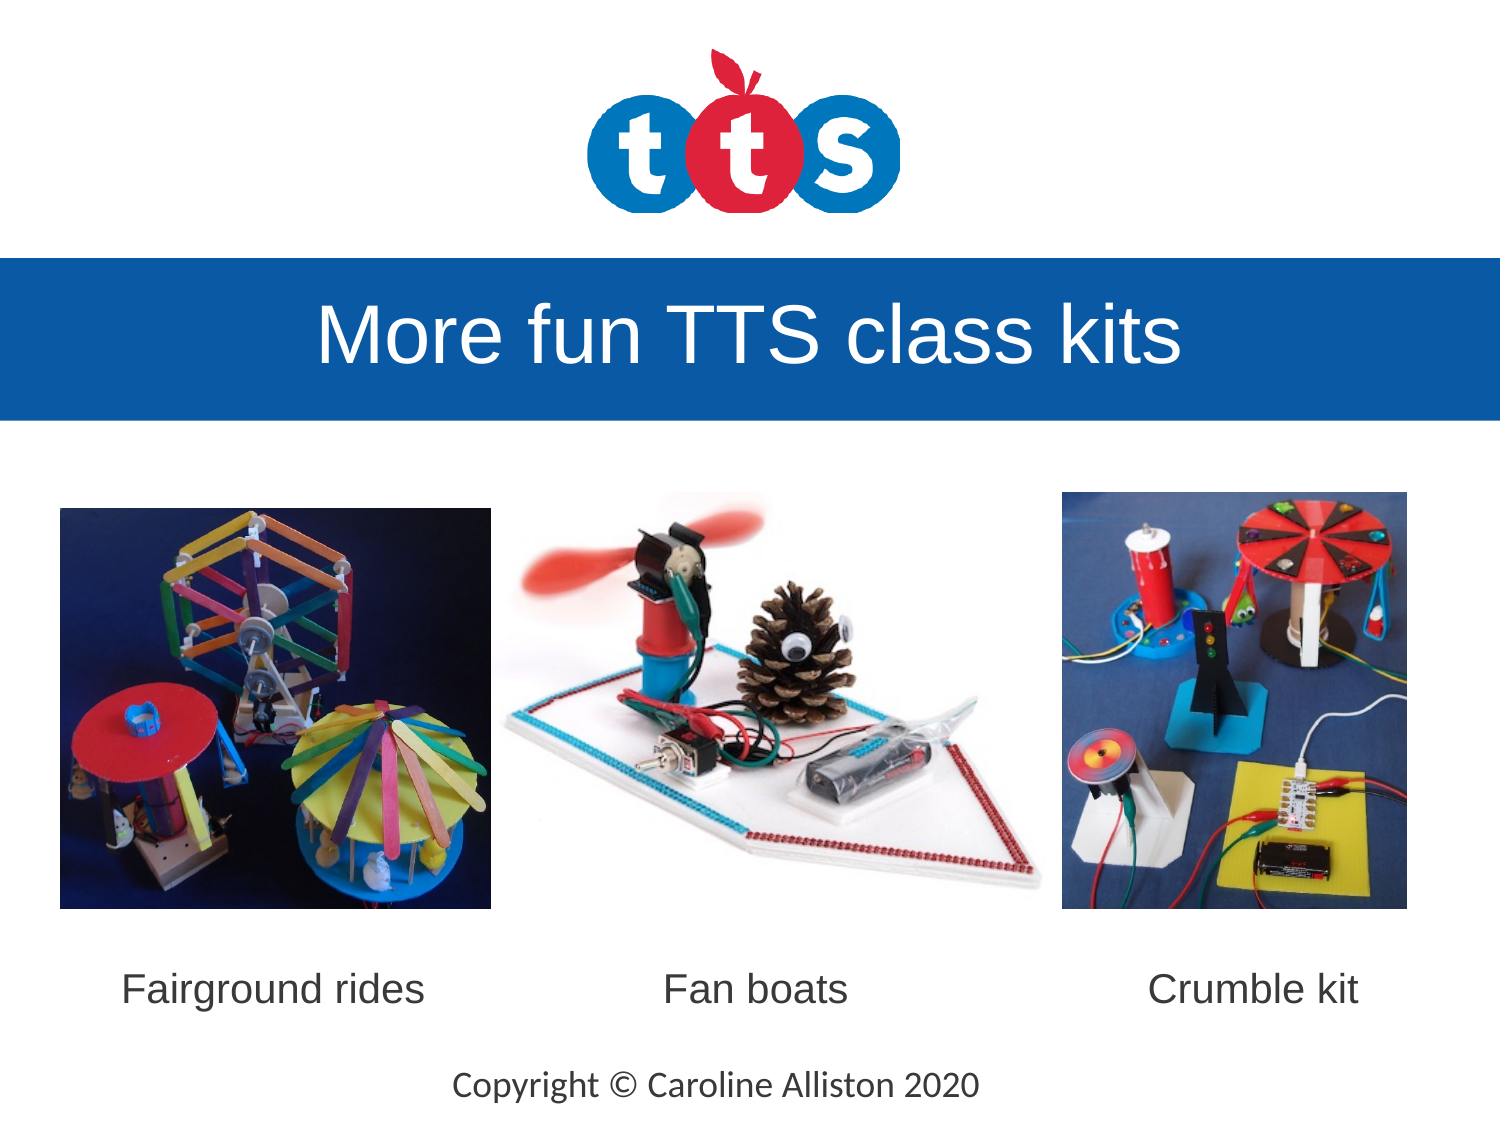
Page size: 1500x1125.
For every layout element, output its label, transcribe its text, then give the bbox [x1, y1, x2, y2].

picture [60, 492, 1054, 909]
picture [1062, 492, 1407, 909]
text_box Copyright © Caroline Alliston 2020 [437, 1052, 1077, 1125]
text_box Fairground rides Fan boats Crumble kit [106, 954, 1465, 1019]
title More fun TTS class kits [0, 242, 1500, 431]
